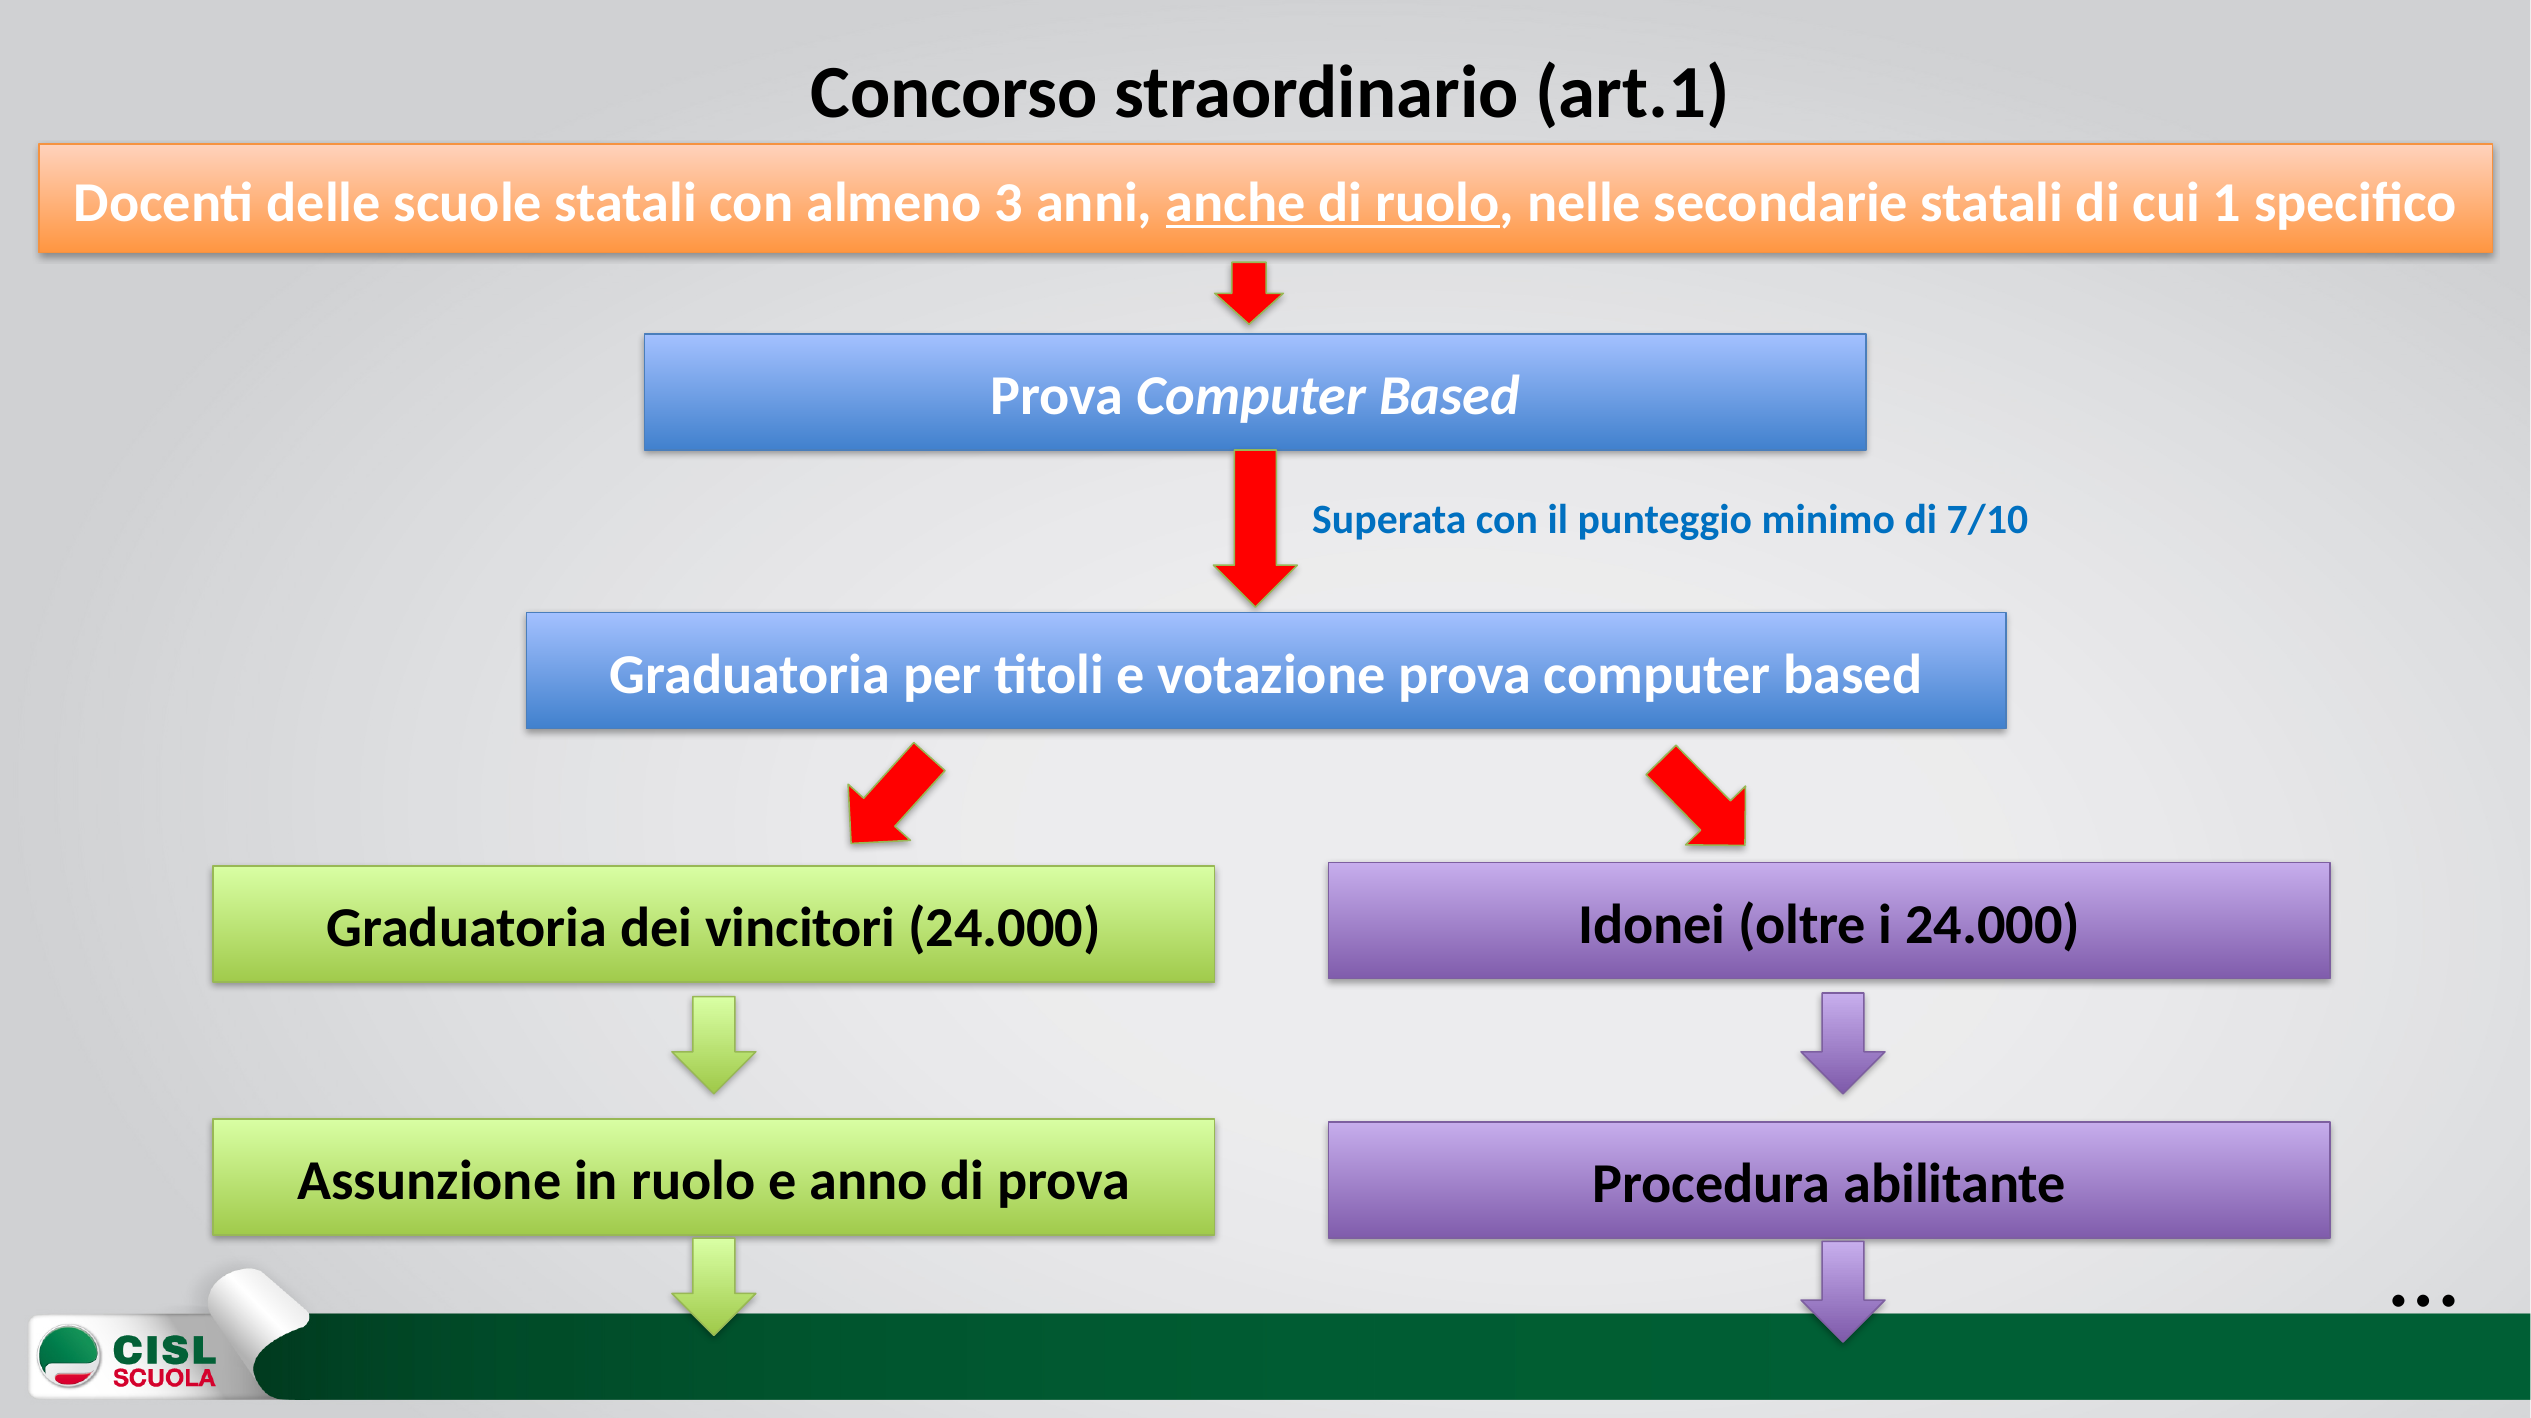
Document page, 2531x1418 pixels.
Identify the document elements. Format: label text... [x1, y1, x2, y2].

text_box [671, 1237, 757, 1336]
text_box [1213, 261, 1285, 325]
text_box Graduatoria dei vincitori (24.000) [212, 865, 1215, 983]
picture [0, 0, 2531, 1418]
text_box Procedura abilitante [1328, 1121, 2331, 1239]
text_box [1800, 1240, 1886, 1343]
text_box Docenti delle scuole statali con almeno 3 anni, anche di ruolo, nelle secondarie statali di cui 1 specifico [38, 143, 2493, 253]
text_box [1800, 992, 1886, 1095]
text_box [671, 995, 757, 1095]
text_box Prova Computer Based [644, 333, 1867, 451]
text_box [1645, 744, 1747, 847]
text_box [847, 741, 946, 845]
text_box Superata con il punteggio minimo di 7/10 [1297, 484, 2182, 550]
text_box Idonei (oltre i 24.000) [1328, 862, 2331, 979]
title Concorso straordinario (art.1) [62, 6, 2479, 141]
text_box [1212, 449, 1299, 608]
text_box … [2374, 1199, 2507, 1334]
text_box Graduatoria per titoli e votazione prova computer based [526, 612, 2007, 729]
text_box Assunzione in ruolo e anno di prova [212, 1118, 1215, 1236]
